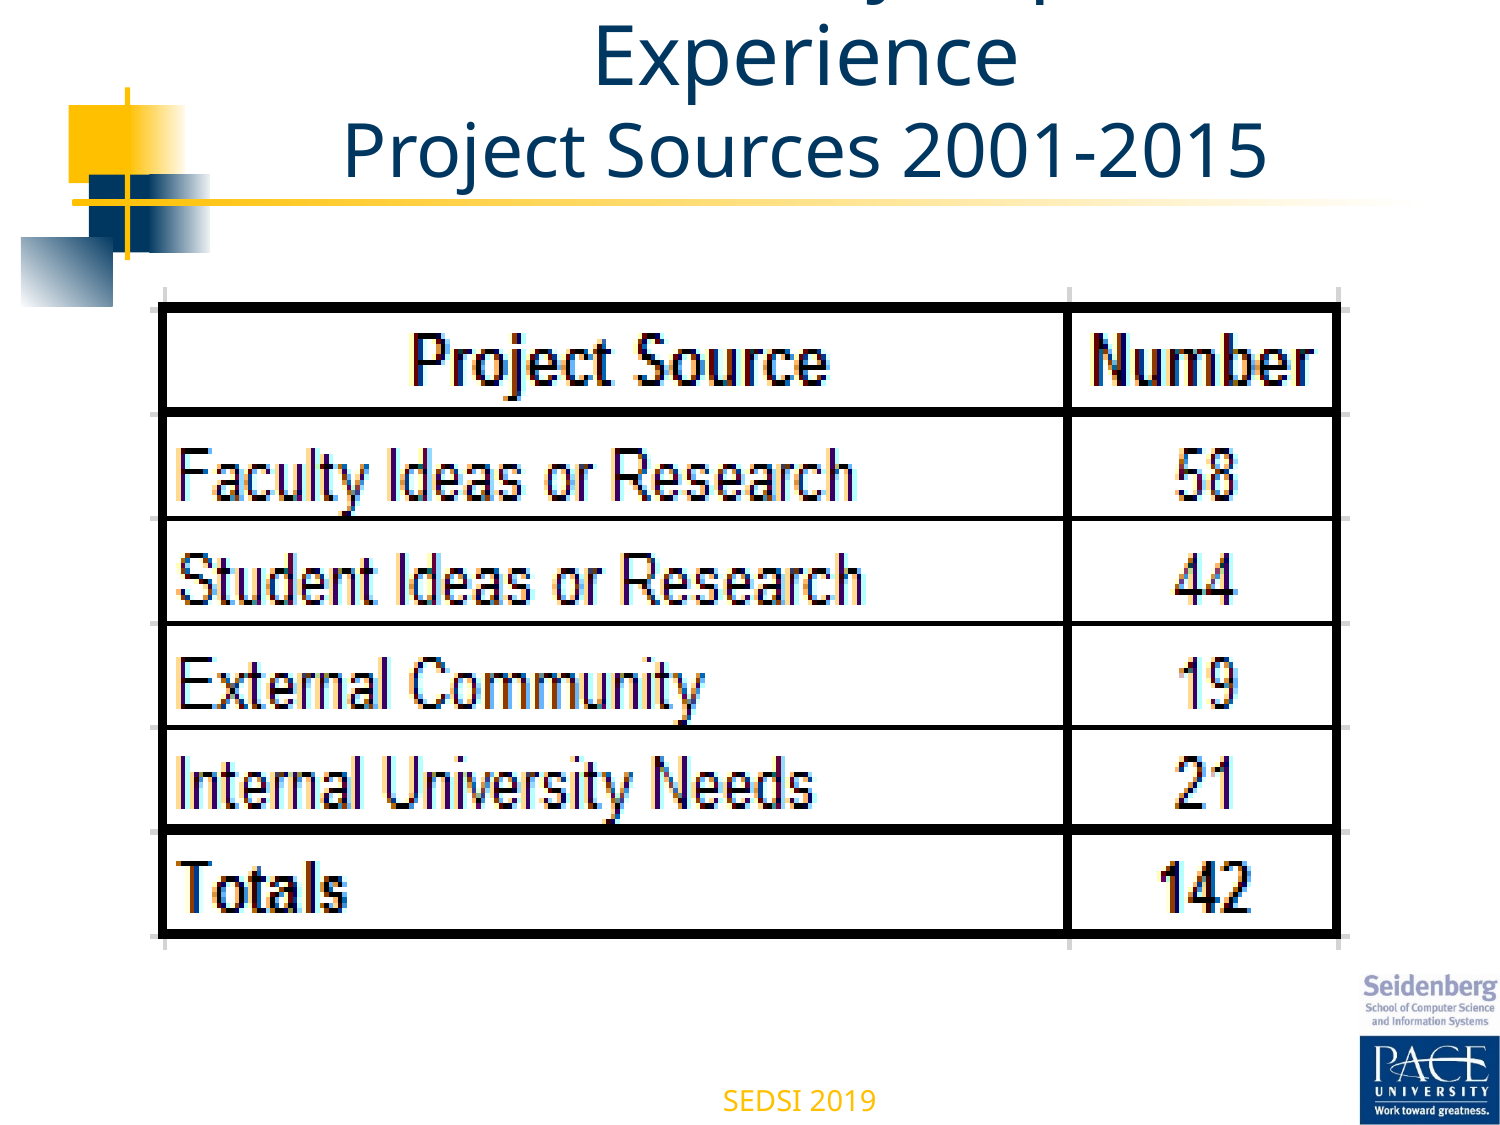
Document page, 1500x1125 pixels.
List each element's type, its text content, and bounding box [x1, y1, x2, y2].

text_box [0, 0, 1500, 75]
title Pace University Capstone Experience Project Sources 2001-2015 [112, 75, 1500, 201]
picture [149, 287, 1351, 951]
picture [1359, 974, 1500, 1125]
text_box SEDSI 2019 [562, 1074, 1038, 1125]
